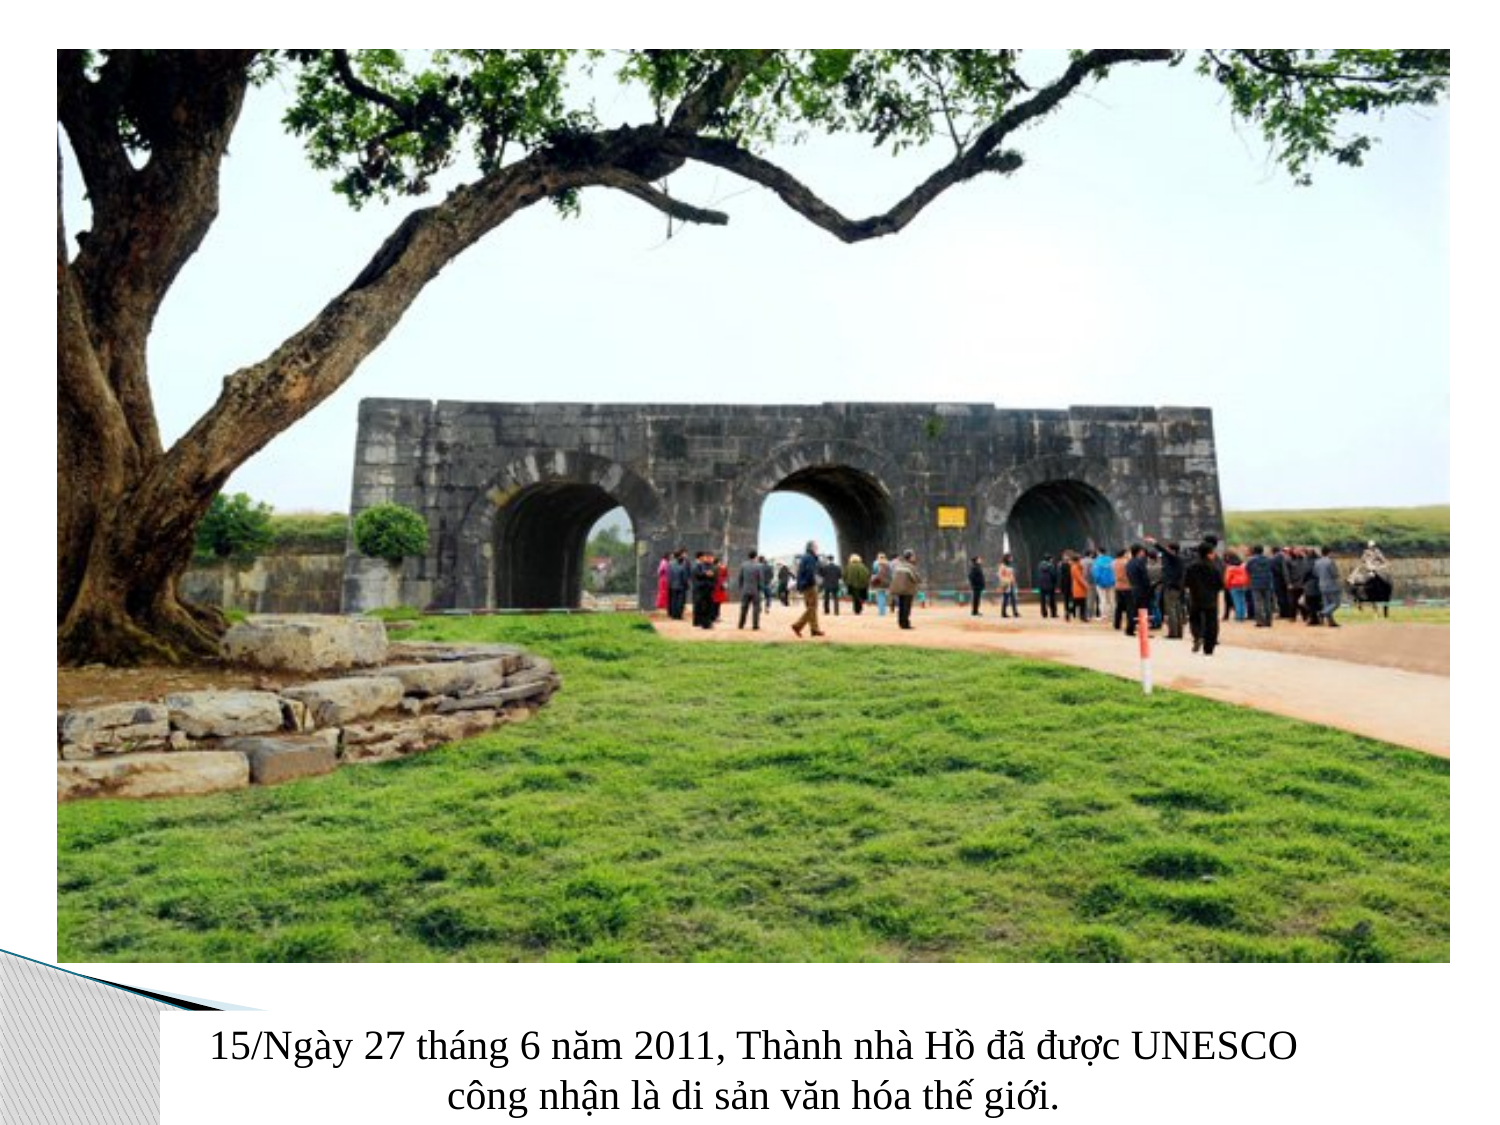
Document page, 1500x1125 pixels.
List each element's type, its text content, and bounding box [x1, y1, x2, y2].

picture [57, 49, 1451, 963]
text_box 15/Ngày 27 tháng 6 năm 2011, Thành nhà Hồ đã được UNESCO công nhận là di sản văn hóa thế giới. [160, 1010, 1348, 1125]
